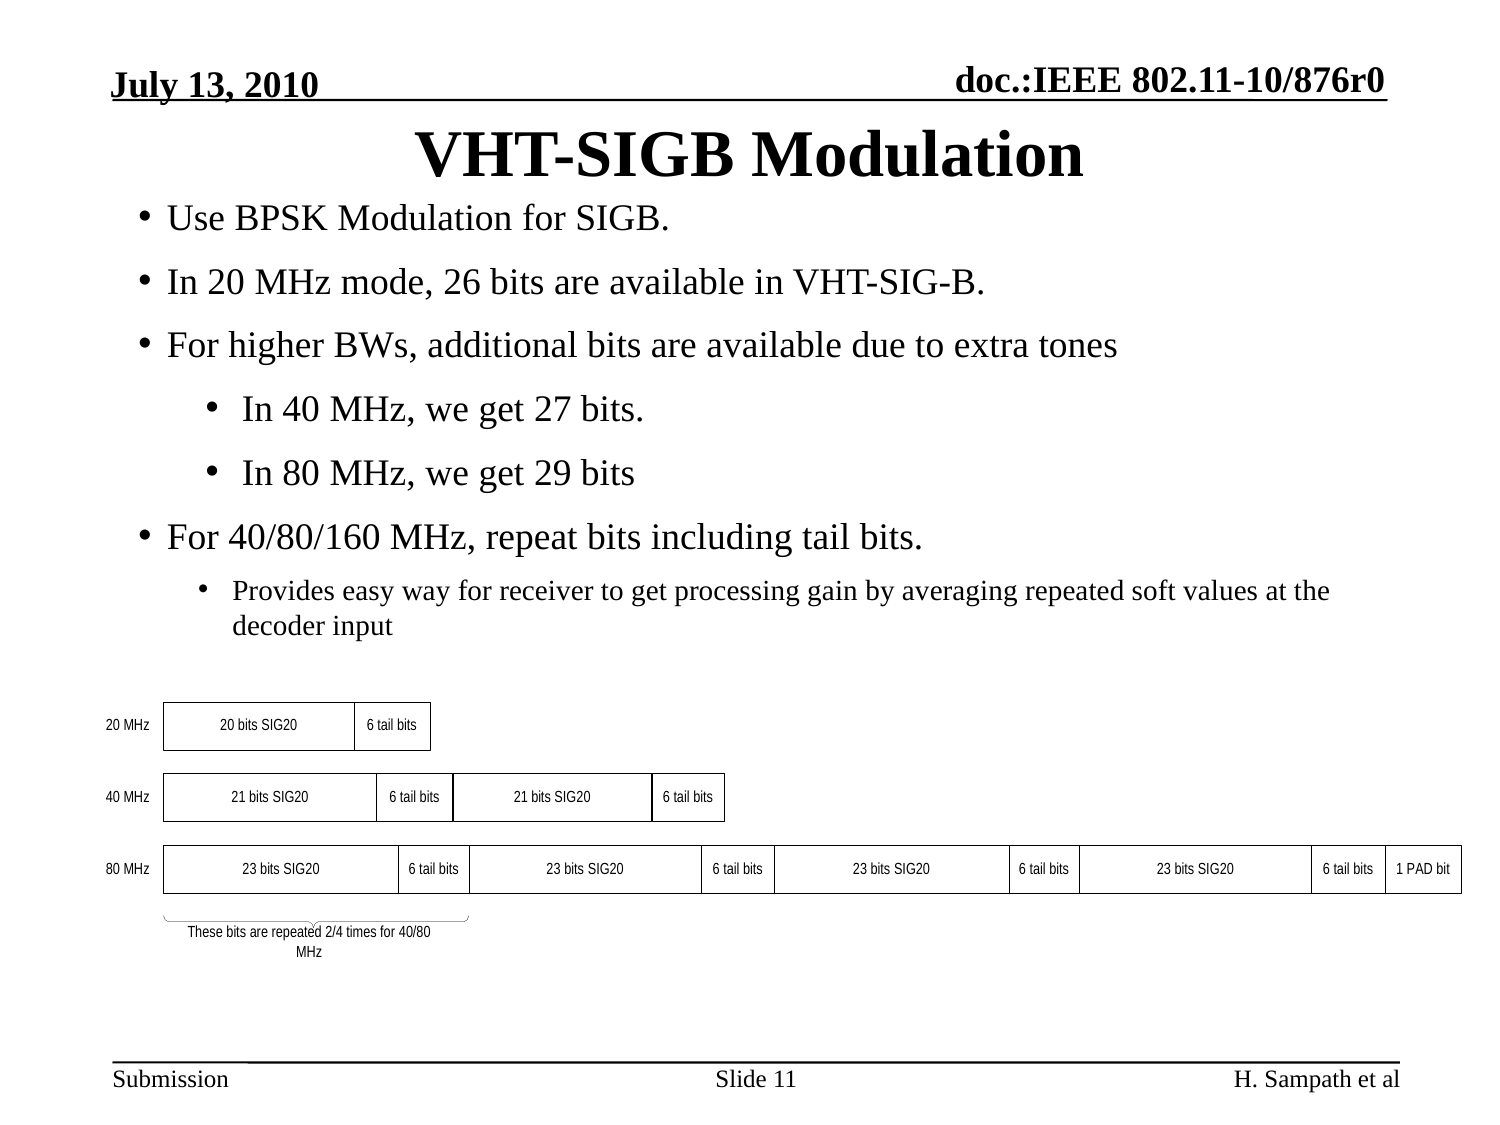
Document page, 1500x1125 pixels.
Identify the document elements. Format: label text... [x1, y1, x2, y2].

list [49, 699, 1463, 1026]
text_box Use BPSK Modulation for SIGB. In 20 MHz mode, 26 bits are available in VHT-SIG-B. For higher BWs, additional bits are available due to extra tones In 40 MHz, we get 27 bits. In 80 MHz, we get 29 bits For 40/80/160 MHz, repeat bits including tail bits. Provides easy way for receiver to get processing gain by averaging repeated soft values at the decoder input [124, 186, 1409, 698]
slide_number Slide 11 [712, 1061, 800, 1093]
text_box VHT-SIGB Modulation [112, 62, 1388, 238]
text_box H. Sampath et al [1233, 1062, 1401, 1093]
